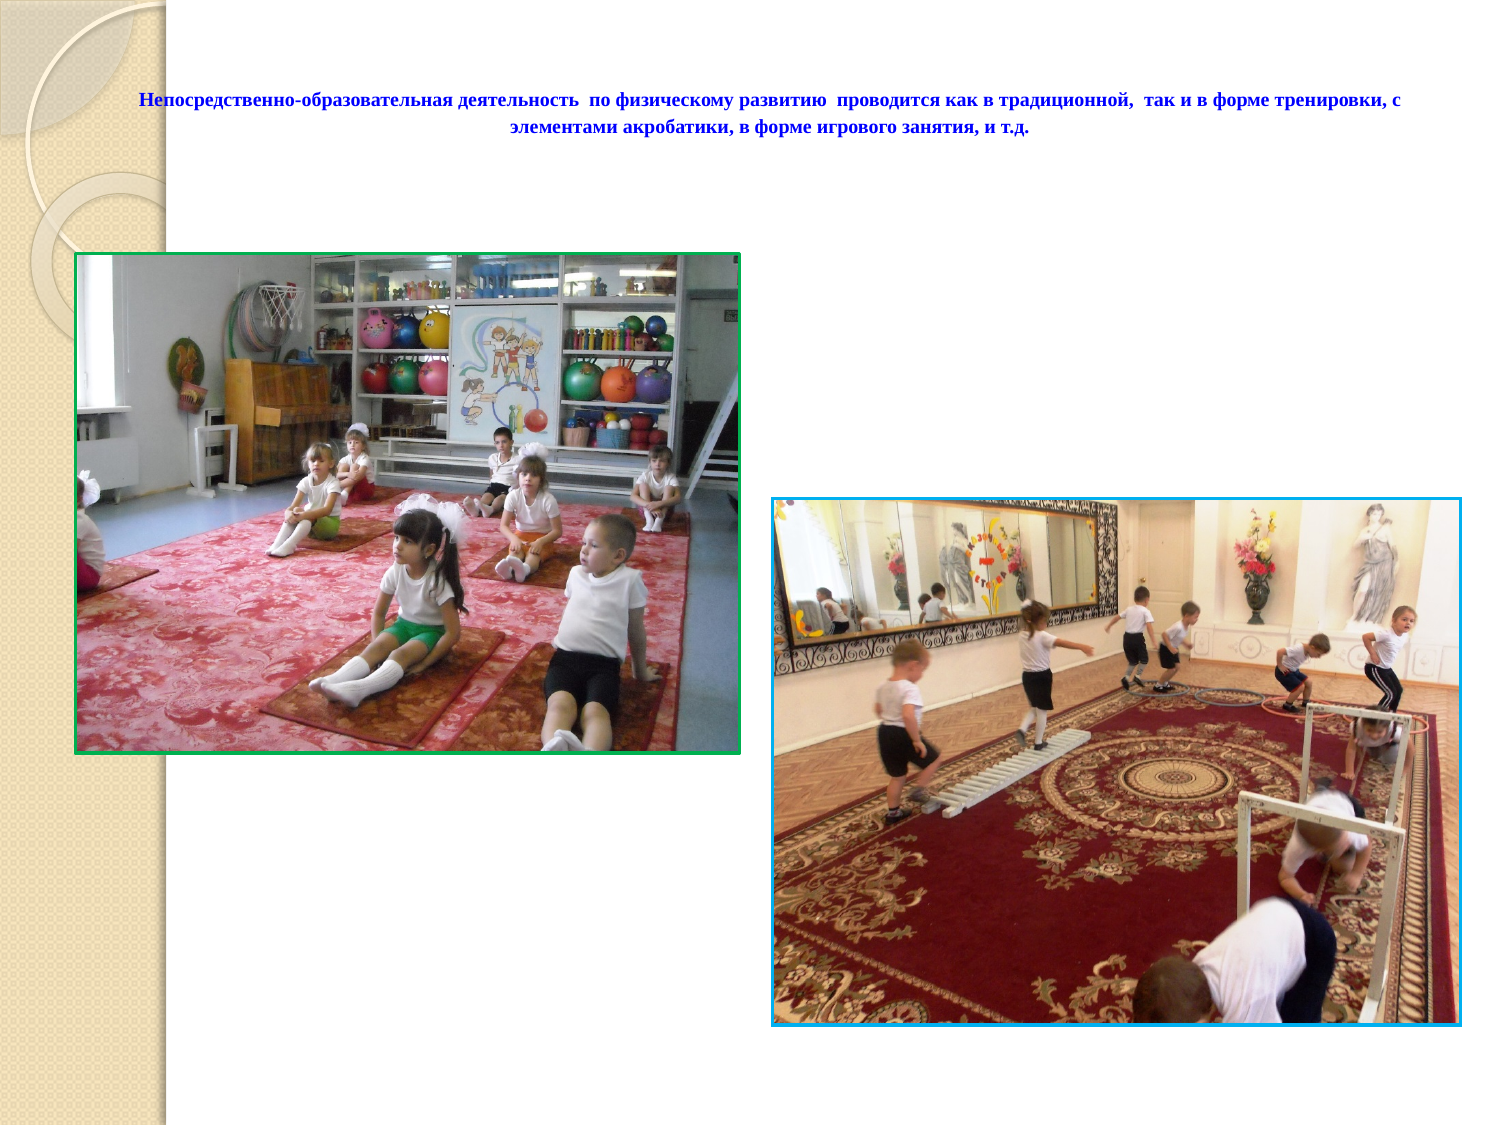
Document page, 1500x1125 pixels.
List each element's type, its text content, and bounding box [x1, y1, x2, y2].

picture [76, 255, 739, 752]
picture [775, 501, 1458, 1022]
title Непосредственно-образовательная деятельность по физическому развитию проводится как в традиционной, так и в форме тренировки, с элементами акробатики, в форме игрового занятия, и т.д. [75, 19, 1465, 171]
